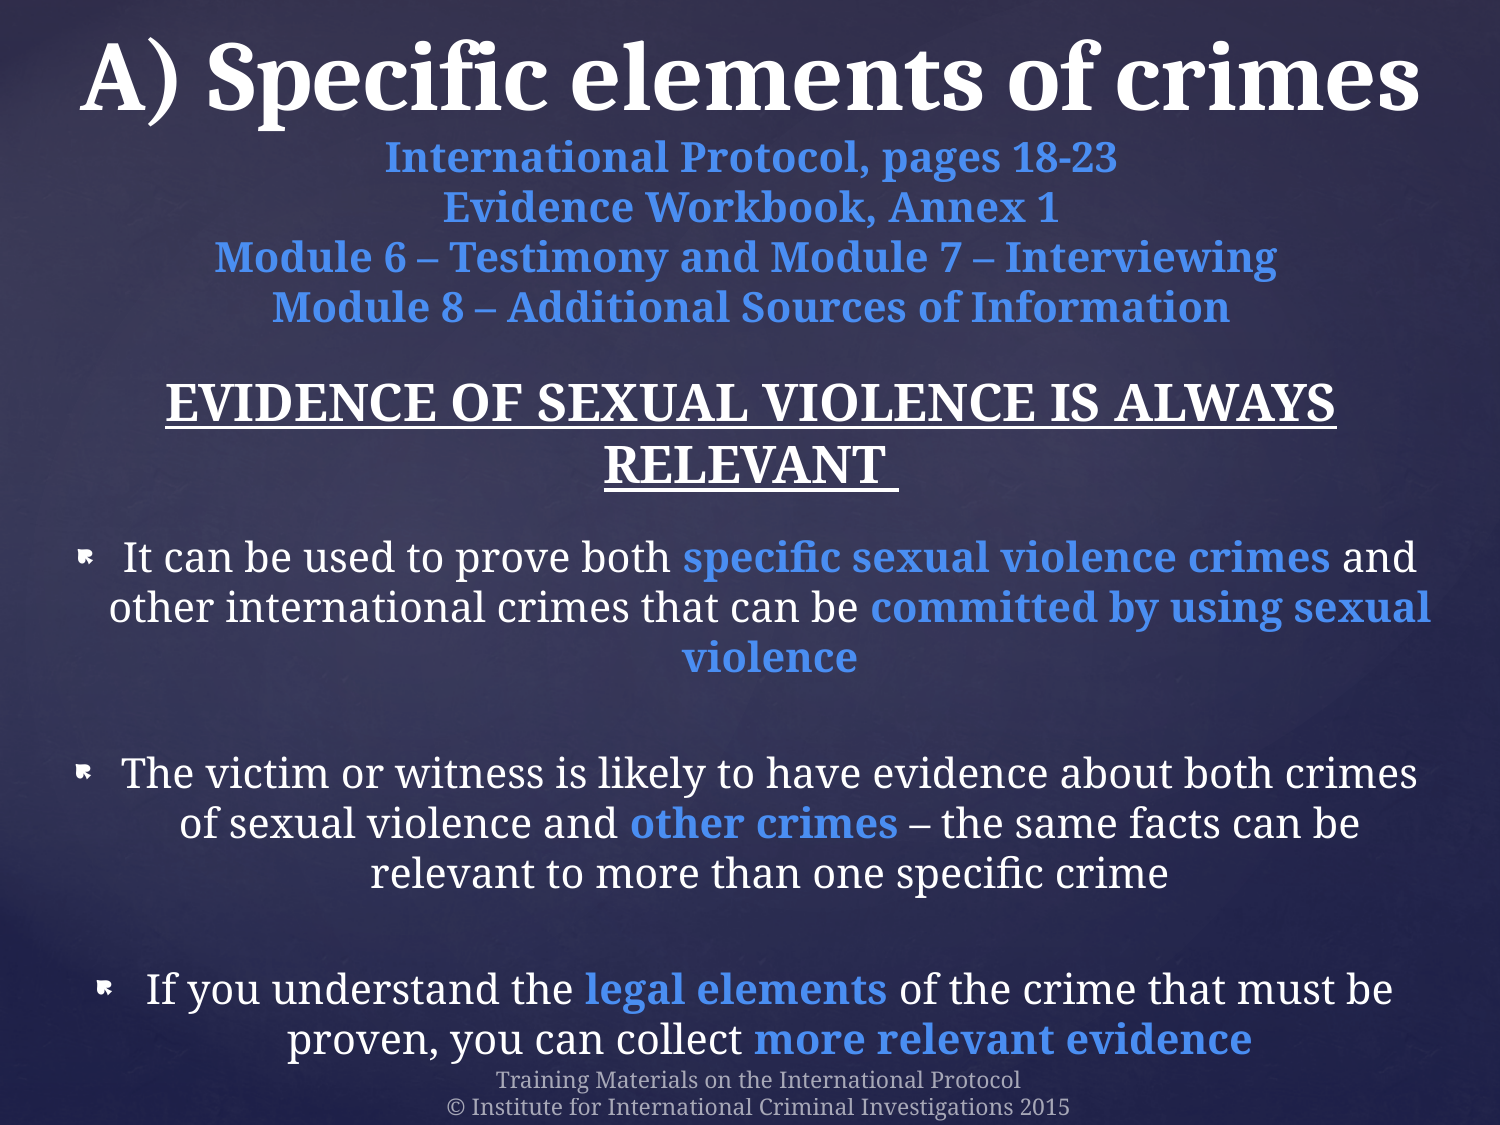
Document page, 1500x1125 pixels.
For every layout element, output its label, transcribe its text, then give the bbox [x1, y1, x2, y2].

list Evidence of sexual violence is always relevant It can be used to prove both specific sexual violence crimes and other international crimes that can be committed by using sexual violence The victim or witness is likely to have evidence about both crimes of sexual violence and other crimes – the same facts can be relevant to more than one specific crime If you understand the legal elements of the crime that must be proven, you can collect more relevant evidence [53, 361, 1447, 1071]
footer Training Materials on the International Protocol © Institute for International Criminal Investigations 2015 [383, 1057, 1134, 1118]
title A) Specific elements of crimes International Protocol, pages 18-23 Evidence Workbook, Annex 1 Module 6 – Testimony and Module 7 – Interviewing Module 8 – Additional Sources of Information [29, 19, 1471, 339]
